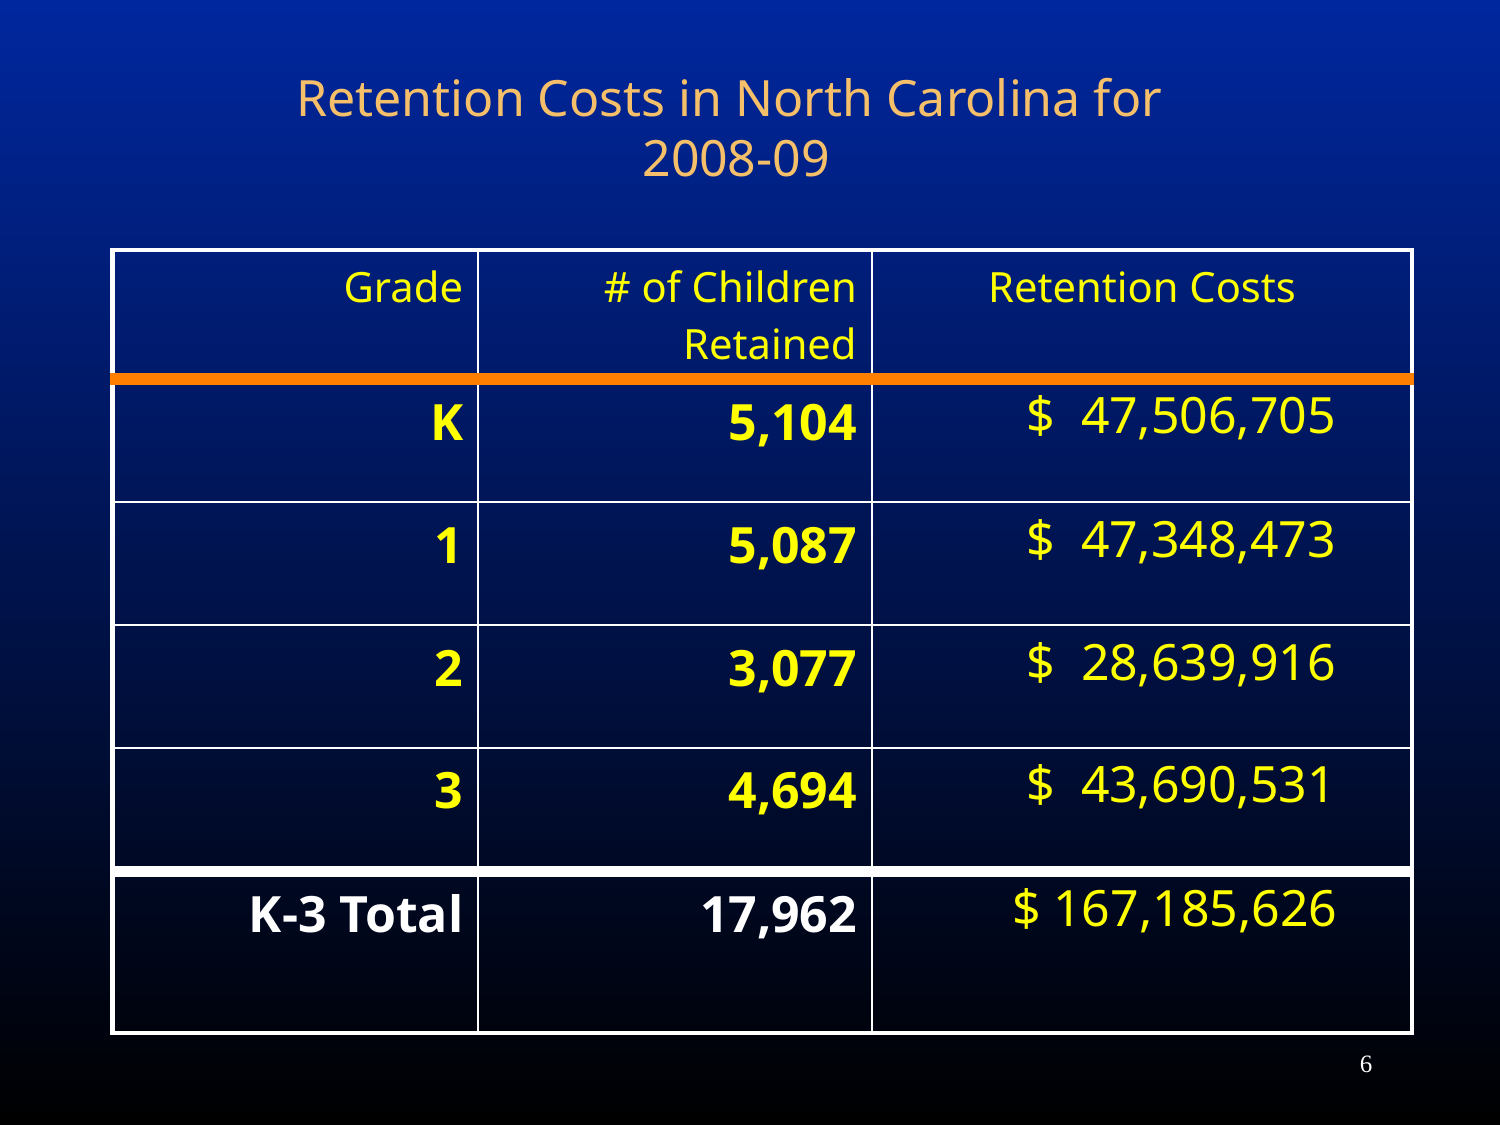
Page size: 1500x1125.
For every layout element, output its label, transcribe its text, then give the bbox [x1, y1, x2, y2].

table_cell K [115, 385, 477, 501]
table_header # of Children Retained [479, 252, 871, 373]
table_cell 3 [115, 749, 477, 866]
table_cell $ 43,690,531 [873, 749, 1410, 866]
table_cell $ 28,639,916 [873, 626, 1410, 747]
table_cell 1 [115, 503, 477, 624]
table_header Grade [115, 252, 477, 373]
table_cell 4,694 [479, 749, 871, 866]
table_cell 5,104 [479, 385, 871, 501]
table_cell 2 [115, 626, 477, 747]
table_cell K-3 Total [115, 877, 477, 1031]
table_cell 5,087 [479, 503, 871, 624]
slide_number 6 [1074, 1035, 1388, 1101]
table_cell $ 47,348,473 [873, 503, 1410, 624]
table_header Retention Costs [873, 252, 1410, 373]
table_cell $ 167,185,626 [873, 877, 1410, 1031]
table_cell 17,962 [479, 877, 871, 1031]
table_cell 3,077 [479, 626, 871, 747]
table_cell $ 47,506,705 [873, 385, 1410, 501]
title Retention Costs in North Carolina for 2008-09 [112, 62, 1348, 248]
